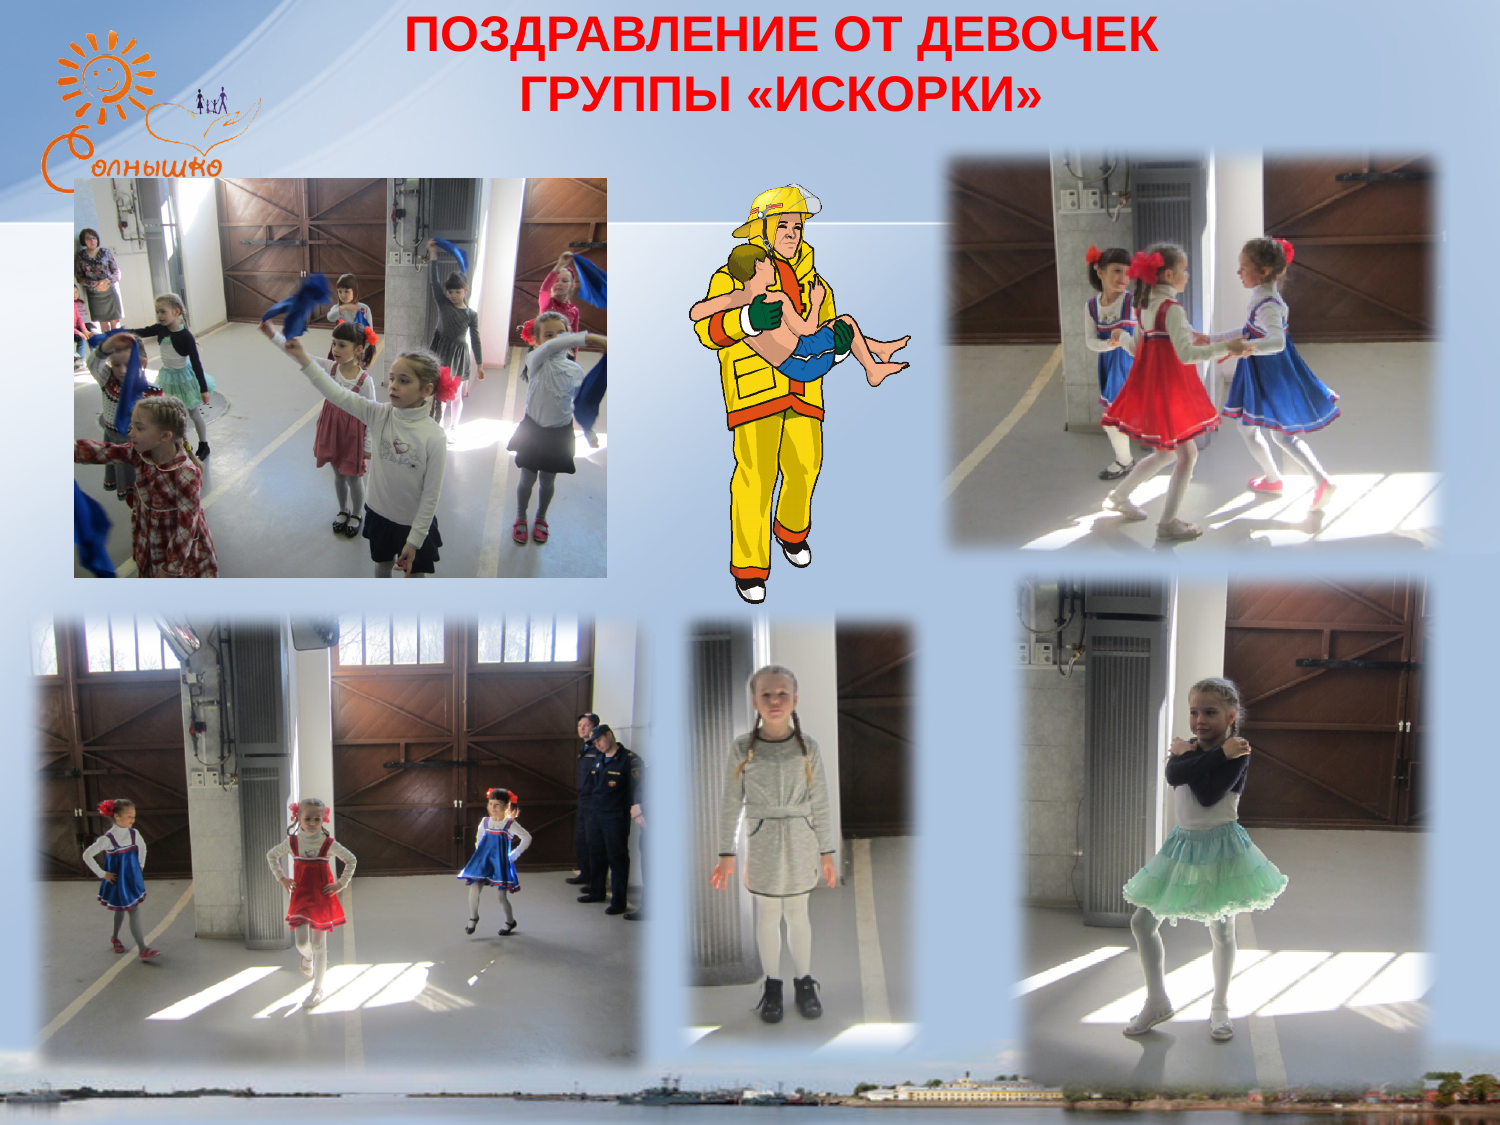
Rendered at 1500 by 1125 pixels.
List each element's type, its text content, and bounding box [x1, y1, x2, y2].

text_box Поздравление от девочек Группы «Искорки» [340, 0, 1223, 129]
picture [0, 0, 1500, 1125]
